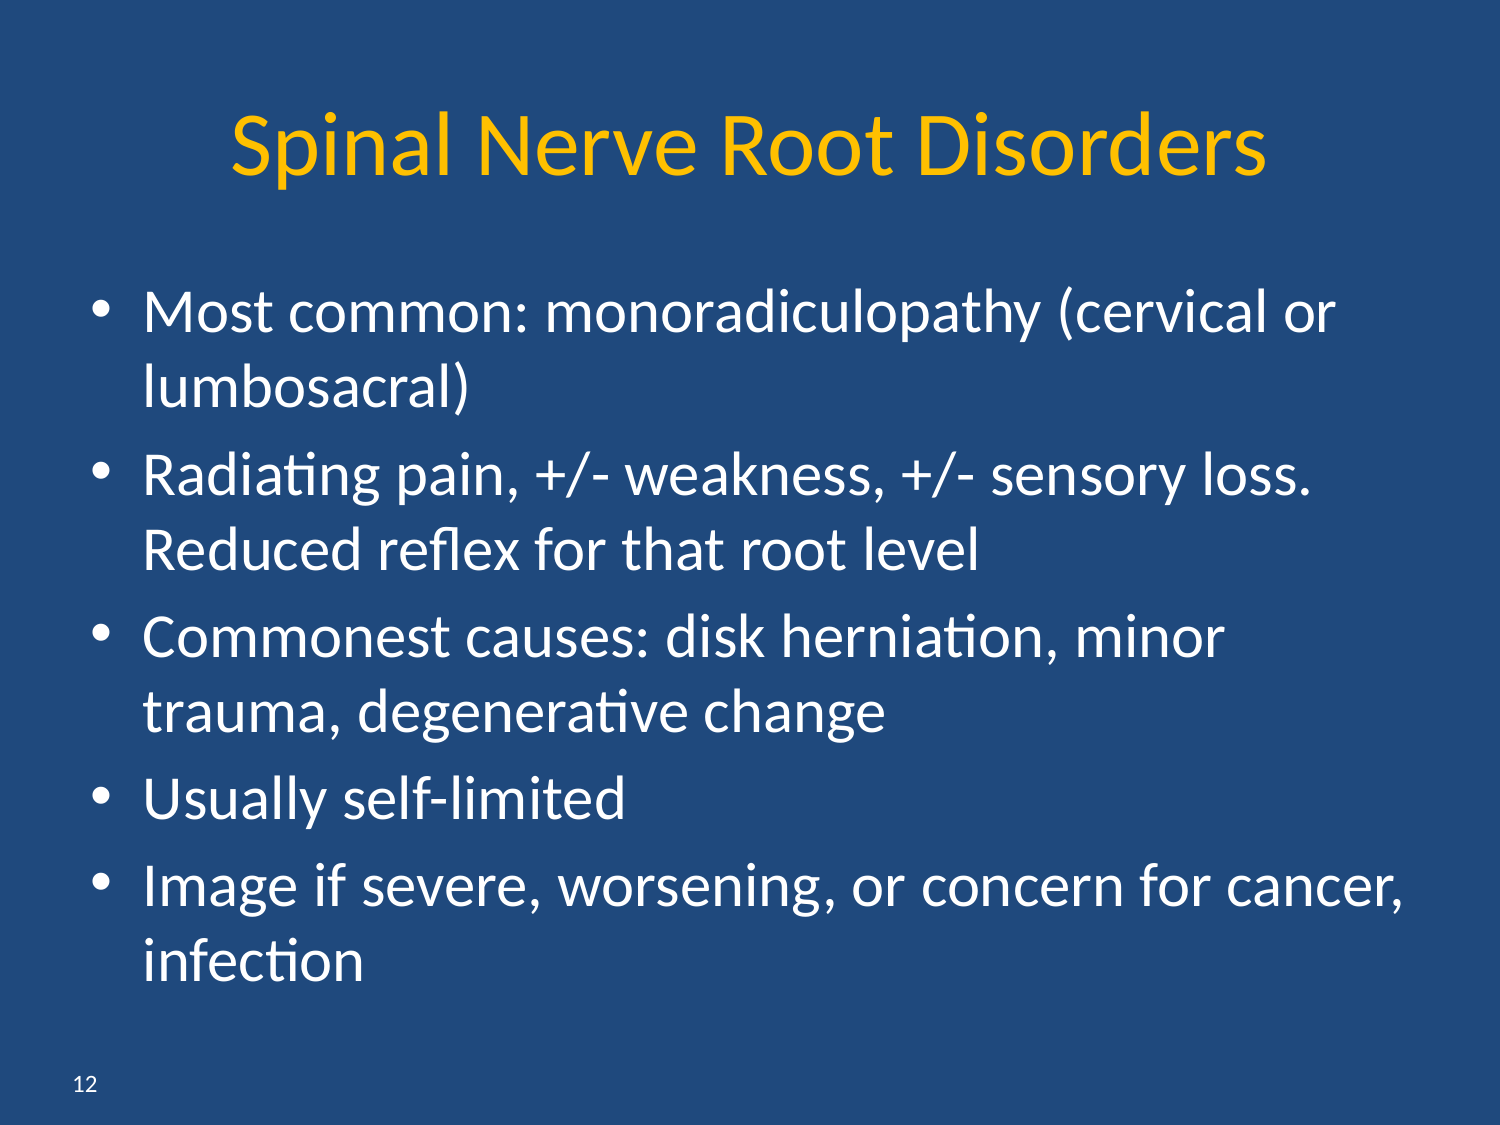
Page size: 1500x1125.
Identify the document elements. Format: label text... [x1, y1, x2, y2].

list Most common: monoradiculopathy (cervical or lumbosacral) Radiating pain, +/- weakness, +/- sensory loss. Reduced reflex for that root level Commonest causes: disk herniation, minor trauma, degenerative change Usually self-limited Image if severe, worsening, or concern for cancer, infection [75, 262, 1425, 1005]
slide_number 12 [20, 1052, 113, 1113]
title Spinal Nerve Root Disorders [75, 45, 1425, 233]
